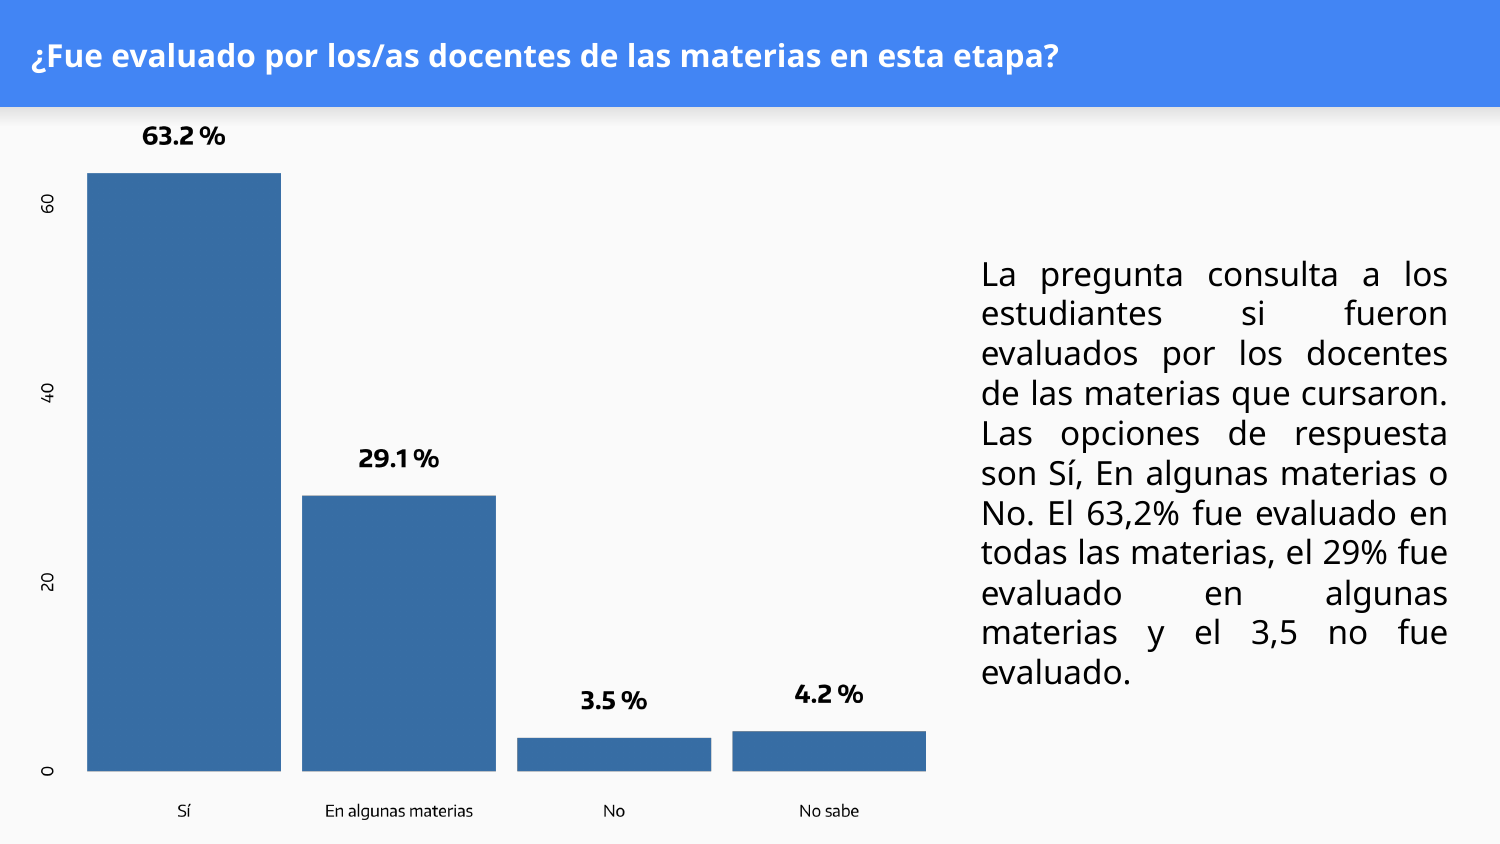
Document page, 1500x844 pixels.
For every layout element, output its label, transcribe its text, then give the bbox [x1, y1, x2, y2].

picture [40, 126, 927, 821]
title ¿Fue evaluado por los/as docentes de las materias en esta etapa? [16, 2, 1464, 102]
text_box La pregunta consulta a los estudiantes si fueron evaluados por los docentes de las materias que cursaron. Las opciones de respuesta son Sí, En algunas materias o No. El 63,2% fue evaluado en todas las materias, el 29% fue evaluado en algunas materias y el 3,5 no fue evaluado. [965, 181, 1465, 763]
